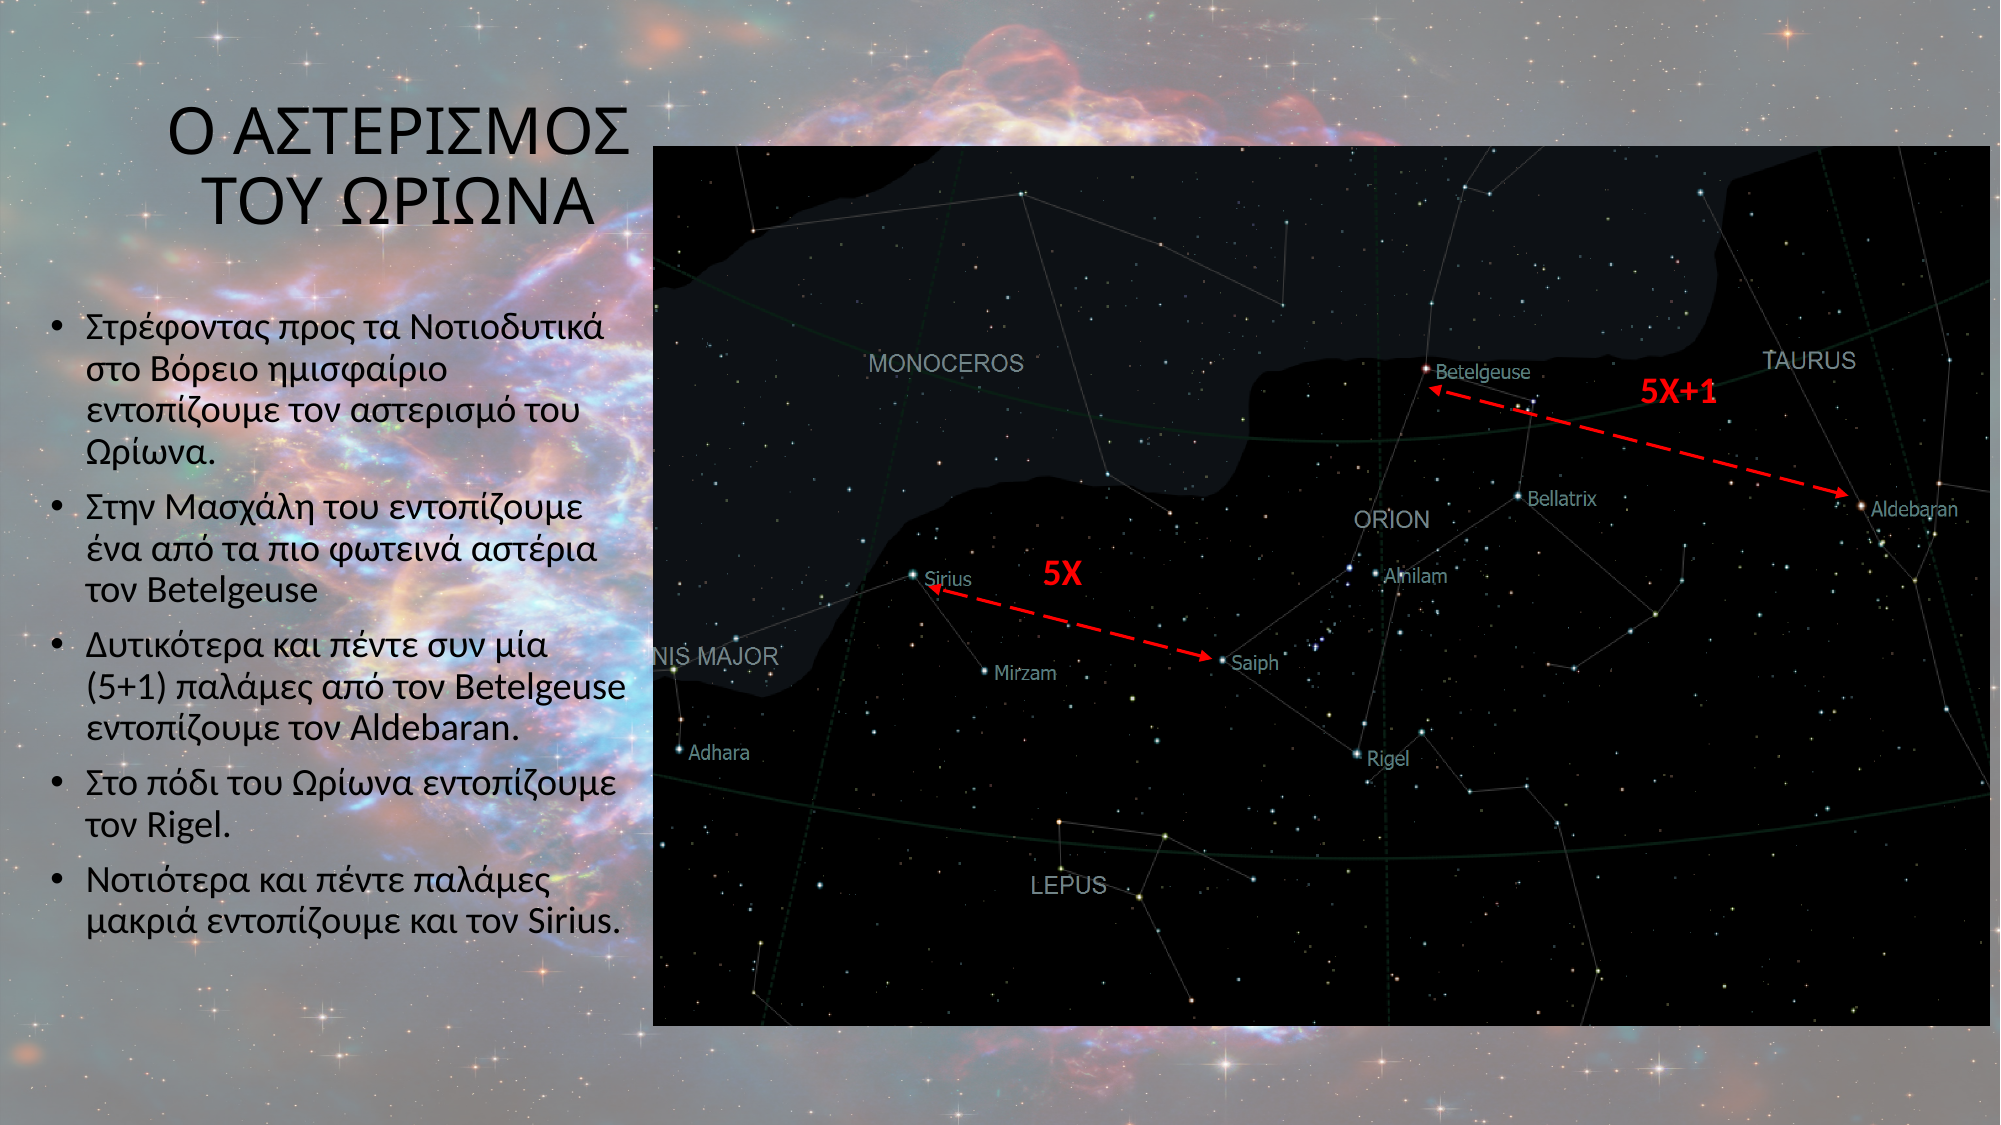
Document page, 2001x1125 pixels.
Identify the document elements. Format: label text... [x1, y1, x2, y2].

picture [653, 146, 1990, 1026]
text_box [928, 586, 1213, 659]
list Στρέφοντας προς τα Νοτιοδυτικά στο Βόρειο ημισφαίριο εντοπίζουμε τον αστερισμό του Ωρίωνα. Στην Μασχάλη του εντοπίζουμε ένα από τα πιο φωτεινά αστέρια τον Betelgeuse Δυτικότερα και πέντε συν μία (5+1) παλάμες από τον Betelgeuse εντοπίζουμε τον Aldebaran. Στο πόδι του Ωρίωνα εντοπίζουμε τον Rigel. Νοτιότερα και πέντε παλάμες μακριά εντοπίζουμε και τον Sirius. [35, 299, 649, 1014]
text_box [1428, 387, 1849, 496]
title O ΑΣΤΕΡΙΣΜΟΣ ΤΟΥ ΩΡΙΩΝΑ [137, 59, 660, 278]
